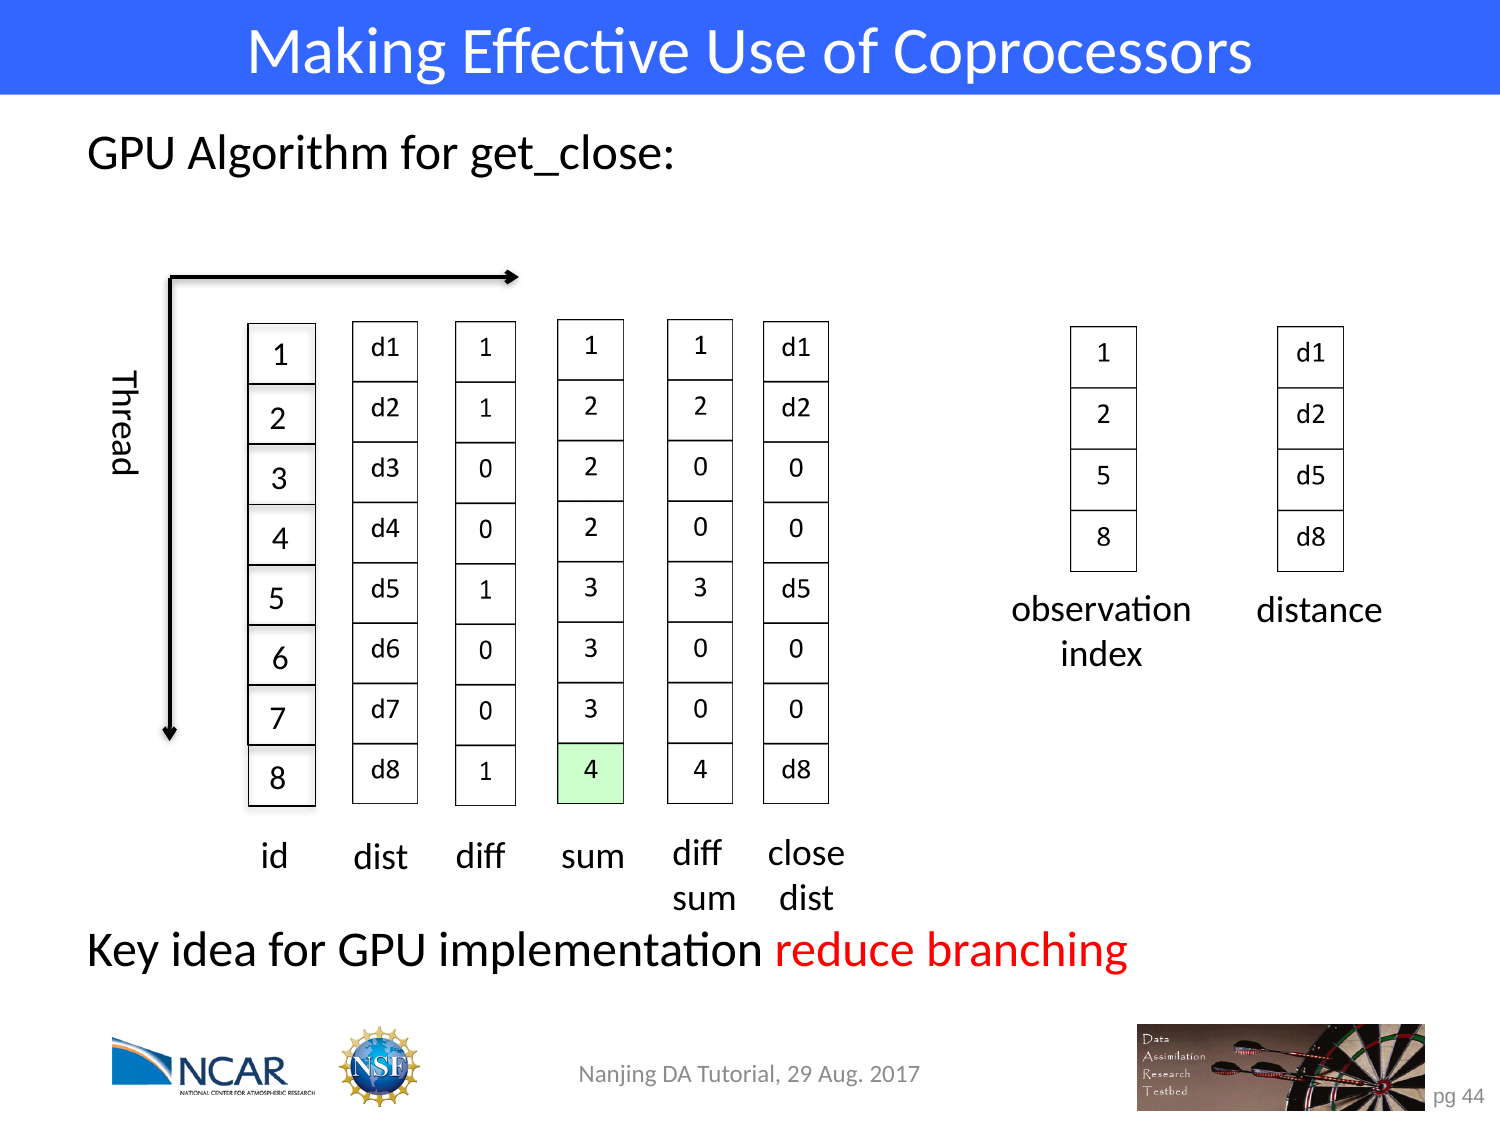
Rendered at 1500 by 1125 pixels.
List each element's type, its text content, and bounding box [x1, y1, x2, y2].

picture [455, 321, 516, 807]
text_box dist [338, 824, 434, 885]
footer Nanjing DA Tutorial, 29 Aug. 2017 [512, 1042, 988, 1103]
text_box Thread [97, 355, 158, 623]
text_box diff sum [657, 820, 753, 908]
text_box observation index [959, 576, 1244, 682]
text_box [248, 323, 316, 807]
picture [557, 319, 624, 804]
text_box GPU Algorithm for get_close: [72, 111, 1384, 187]
picture [1069, 326, 1137, 572]
text_box id [245, 823, 309, 884]
text_box distance [1244, 577, 1416, 638]
text_box sum [546, 823, 642, 884]
text_box close dist [753, 820, 861, 908]
picture [337, 1024, 421, 1108]
picture [666, 319, 733, 804]
text_box Making Effective Use of Coprocessors [0, 0, 1500, 95]
picture [762, 321, 829, 804]
picture [1277, 326, 1344, 573]
text_box Key idea for GPU implementation reduce branching [72, 908, 1230, 984]
picture [352, 321, 418, 804]
picture [1137, 1024, 1425, 1111]
picture [112, 1037, 315, 1095]
text_box diff [440, 823, 536, 884]
